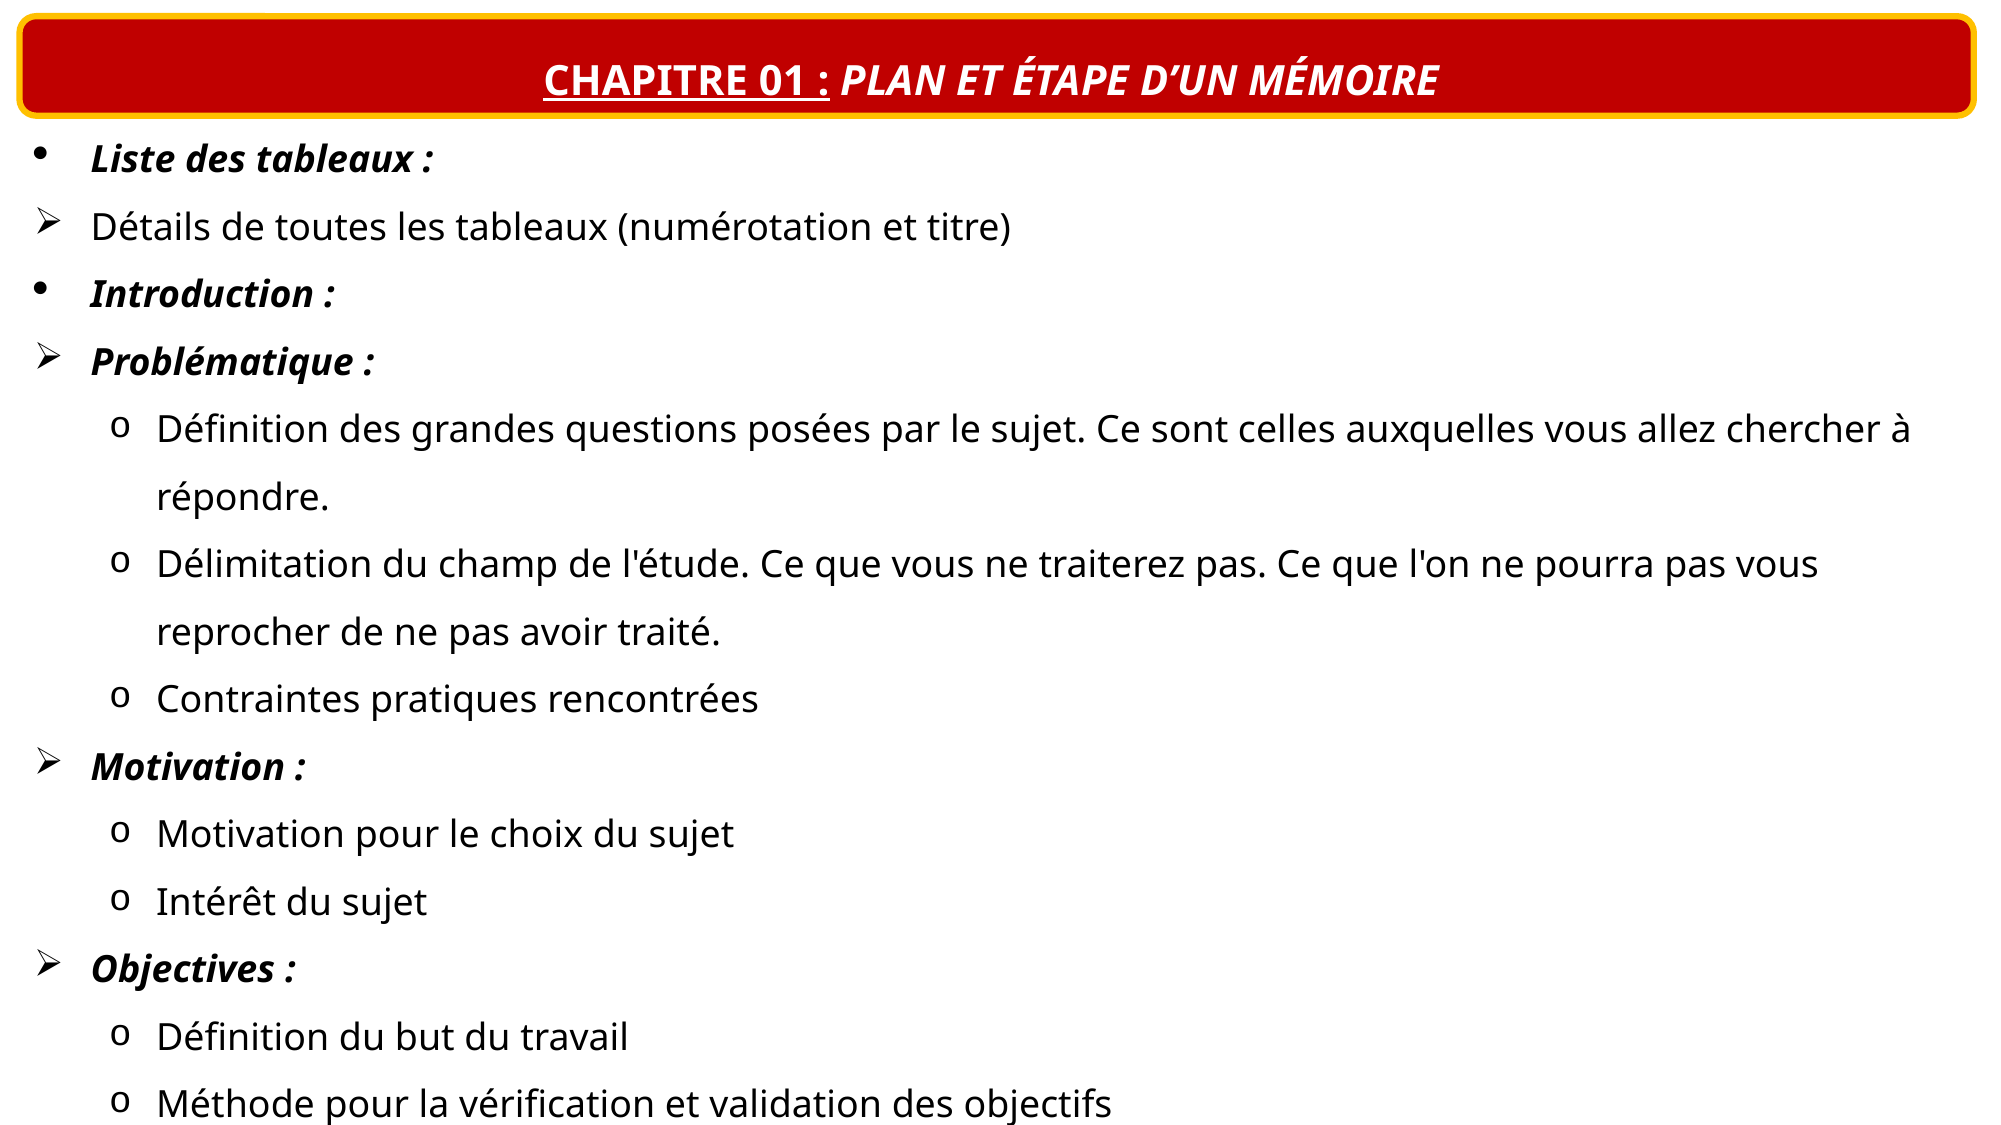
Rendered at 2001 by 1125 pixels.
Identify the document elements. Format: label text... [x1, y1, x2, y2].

text_box CHAPITRE 01 : PLAN ET ÉTAPE D’UN MÉMOIRE [19, 16, 1974, 105]
text_box Liste des tableaux : Détails de toutes les tableaux (numérotation et titre) Introduction : Problématique : Définition des grandes questions posées par le sujet. Ce sont celles auxquelles vous allez chercher à répondre. Délimitation du champ de l'étude. Ce que vous ne traiterez pas. Ce que l'on ne pourra pas vous reprocher de ne pas avoir traité. Contraintes pratiques rencontrées Motivation : Motivation pour le choix du sujet Intérêt du sujet Objectives : Définition du but du travail Méthode pour la vérification et validation des objectifs [19, 105, 1974, 1125]
